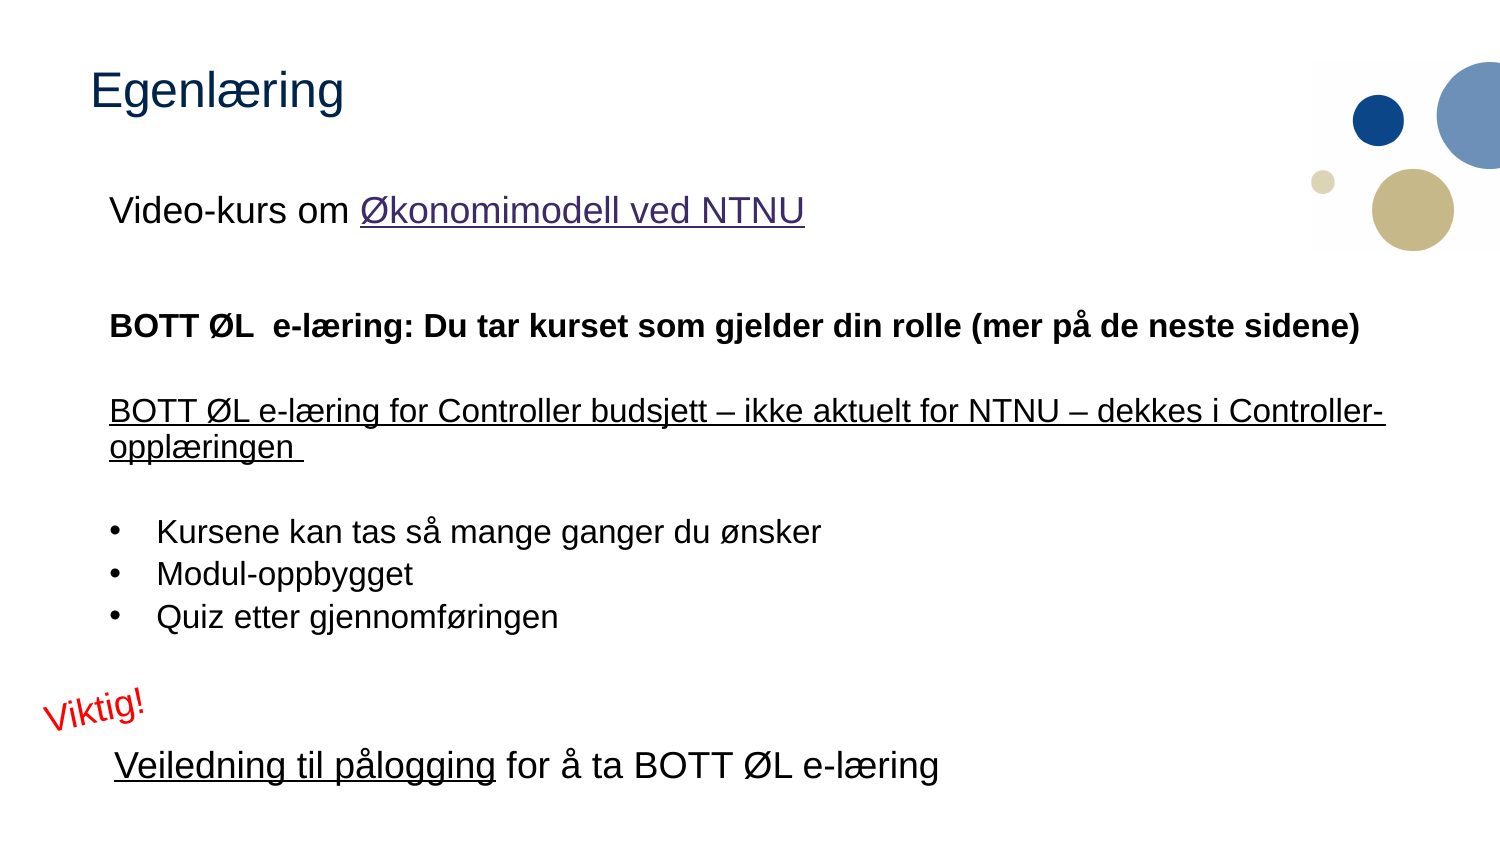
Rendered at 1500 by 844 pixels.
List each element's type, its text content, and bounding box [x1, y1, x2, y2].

text_box BOTT ØL e-læring: Du tar kurset som gjelder din rolle (mer på de neste sidene) BOTT ØL e-læring for Controller budsjett – ikke aktuelt for NTNU – dekkes i Controller-opplæringen Kursene kan tas så mange ganger du ønsker Modul-oppbygget Quiz etter gjennomføringen [94, 301, 1445, 665]
text_box Video-kurs om Økonomimodell ved NTNU [94, 178, 1361, 239]
picture [1311, 62, 1500, 251]
text_box Veiledning til pålogging for å ta BOTT ØL e-læring [99, 733, 956, 793]
text_box Viktig! [24, 665, 165, 751]
title Egenlæring [75, 49, 1425, 126]
